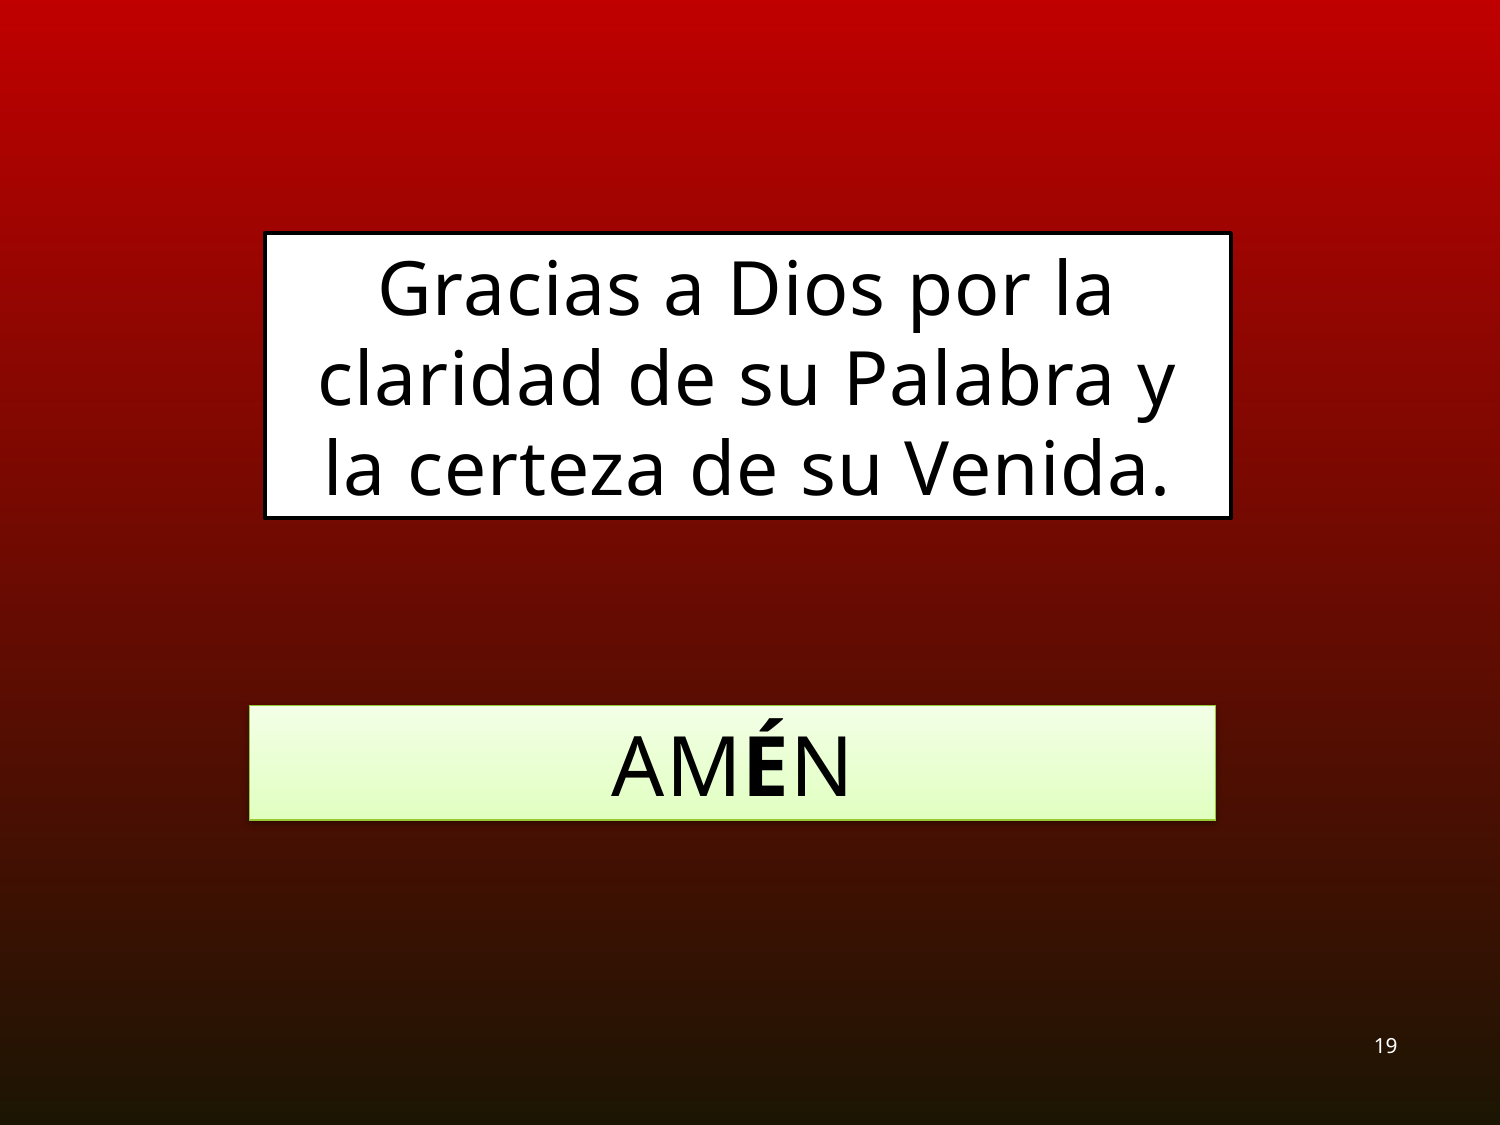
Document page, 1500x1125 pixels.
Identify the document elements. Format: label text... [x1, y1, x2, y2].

text_box Gracias a Dios por la claridad de su Palabra y la certeza de su Venida. [263, 231, 1233, 520]
text_box AMÉN [249, 705, 1216, 821]
slide_number 19 [1100, 1025, 1413, 1100]
